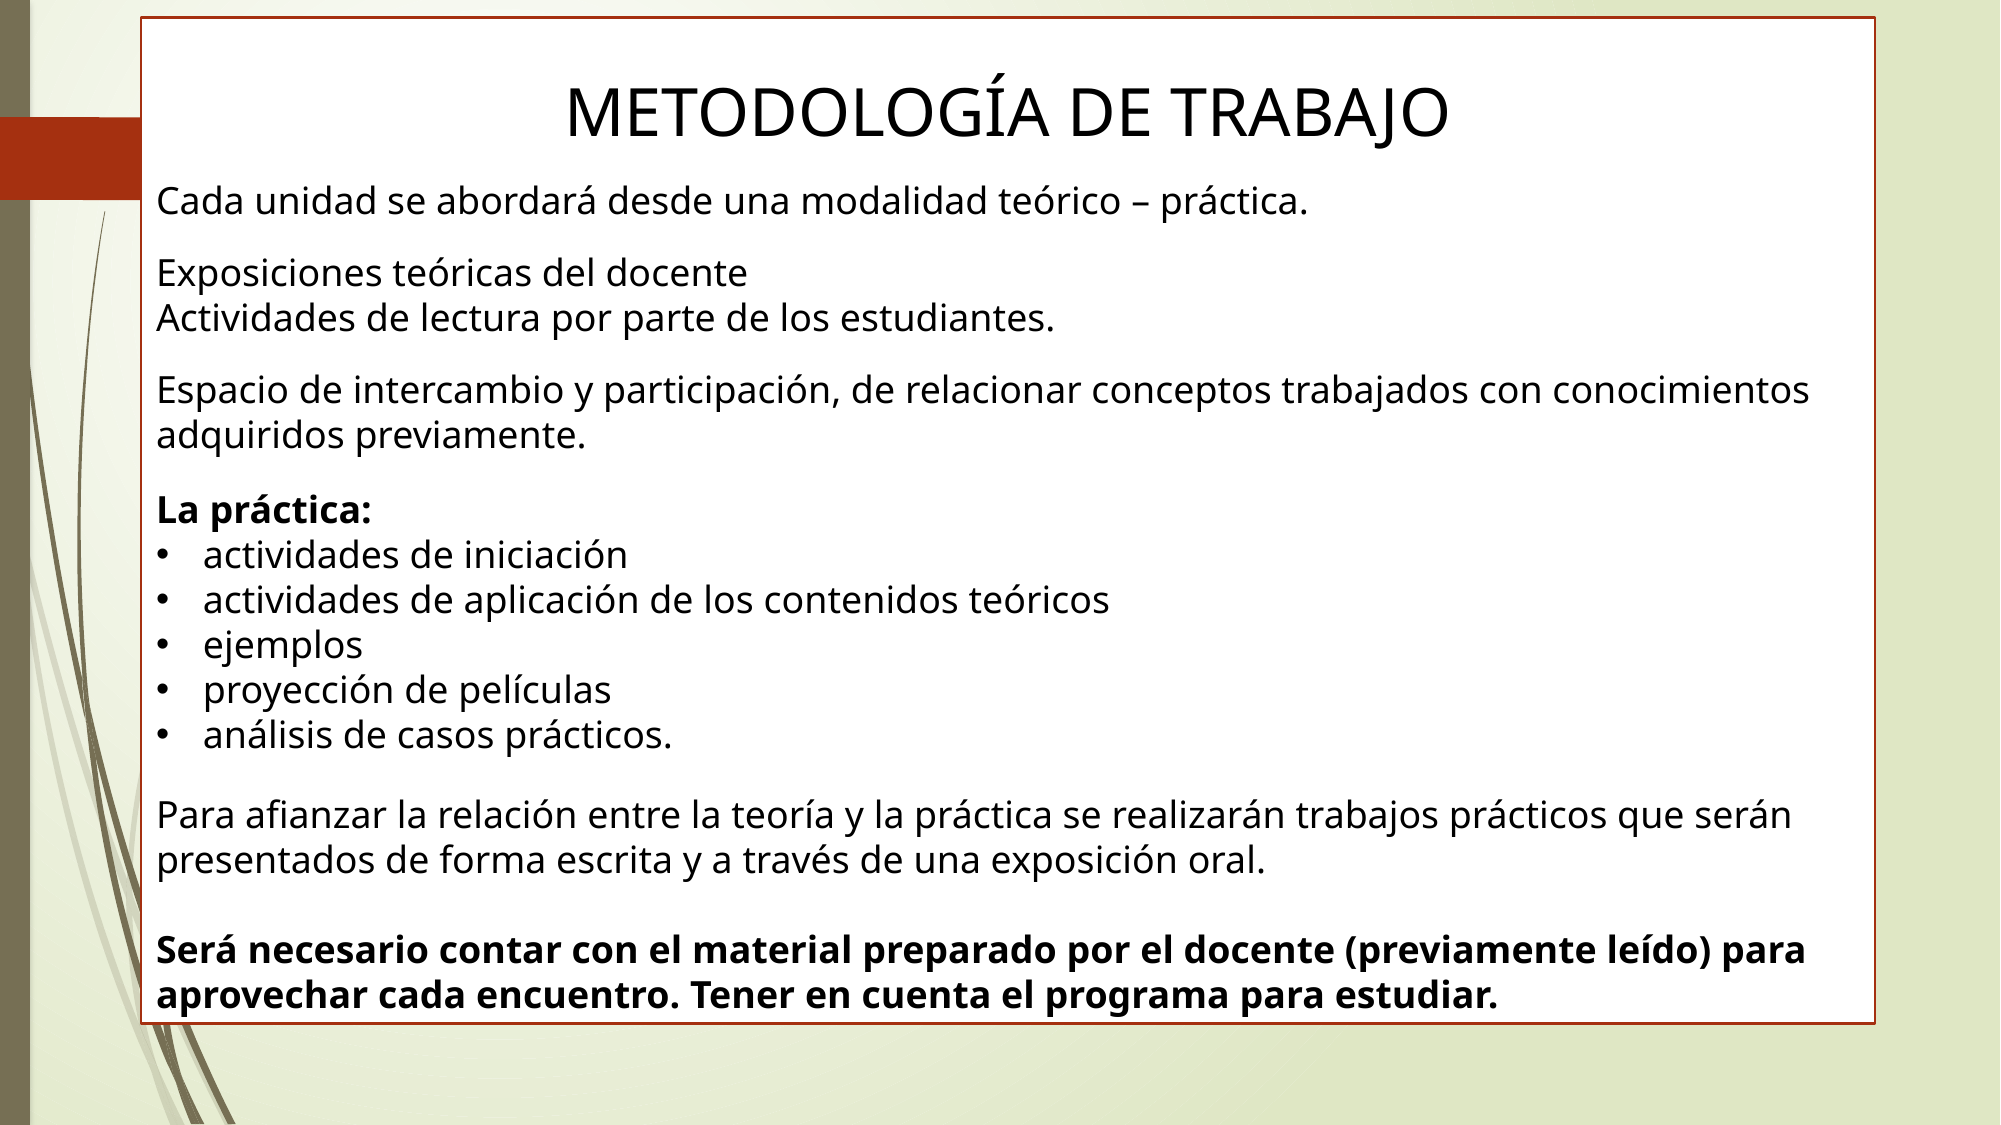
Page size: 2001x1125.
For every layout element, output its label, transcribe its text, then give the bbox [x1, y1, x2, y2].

text_box METODOLOGÍA DE TRABAJO Cada unidad se abordará desde una modalidad teórico – práctica. Exposiciones teóricas del docente Actividades de lectura por parte de los estudiantes. Espacio de intercambio y participación, de relacionar conceptos trabajados con conocimientos adquiridos previamente. La práctica: actividades de iniciación actividades de aplicación de los contenidos teóricos ejemplos proyección de películas análisis de casos prácticos. Para afianzar la relación entre la teoría y la práctica se realizarán trabajos prácticos que serán presentados de forma escrita y a través de una exposición oral. Será necesario contar con el material preparado por el docente (previamente leído) para aprovechar cada encuentro. Tener en cuenta el programa para estudiar. [140, 16, 1876, 1025]
